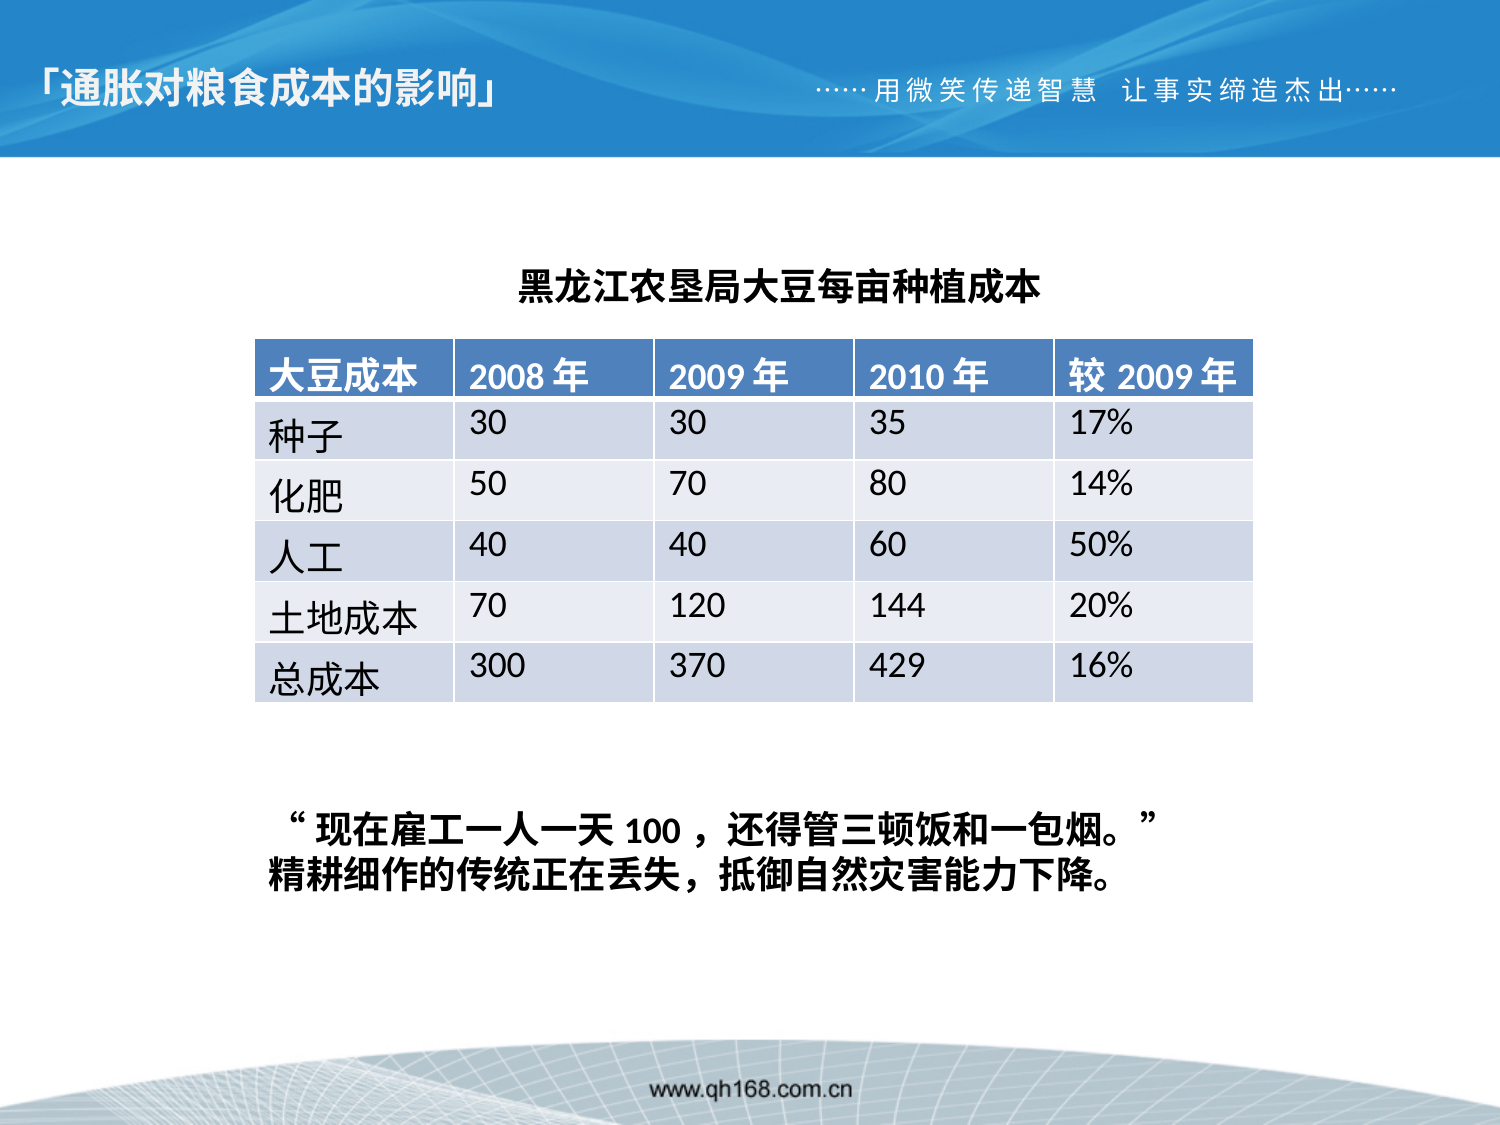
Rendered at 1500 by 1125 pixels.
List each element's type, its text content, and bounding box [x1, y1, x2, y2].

table_cell 化肥 [255, 461, 453, 520]
table_header 2010年 [855, 339, 1053, 396]
table_cell 80 [855, 461, 1053, 520]
table_cell 50 [455, 461, 653, 520]
table_cell 14% [1055, 461, 1253, 520]
table_cell 40 [655, 521, 853, 581]
table_cell 土地成本 [255, 582, 453, 641]
picture [0, 0, 1500, 1125]
table_cell 70 [455, 582, 653, 641]
text_box 黑龙江农垦局大豆每亩种植成本 [490, 255, 1069, 315]
text_box “现在雇工一人一天100，还得管三顿饭和一包烟。” 精耕细作的传统正在丢失，抵御自然灾害能力下降。 [253, 798, 1258, 949]
table_cell 35 [855, 402, 1053, 459]
table_cell 50% [1055, 521, 1253, 581]
table_cell 300 [455, 643, 653, 702]
table_header 较2009年 [1055, 339, 1253, 396]
table_cell 种子 [255, 402, 453, 459]
table_cell 20% [1055, 582, 1253, 641]
table_cell 人工 [255, 521, 453, 581]
table_cell 70 [655, 461, 853, 520]
table_cell 144 [855, 582, 1053, 641]
table_cell 17% [1055, 402, 1253, 459]
table_header 2009年 [655, 339, 853, 396]
text_box 「通胀对粮食成本的影响」 [3, 54, 544, 120]
table_cell 30 [655, 402, 853, 459]
table_cell 30 [455, 402, 653, 459]
table_cell 120 [655, 582, 853, 641]
table_cell 429 [855, 643, 1053, 702]
text_box ……用 微 笑 传 递 智 慧 让 事 实 缔 造 杰 出…… [712, 66, 1500, 114]
table_header 2008年 [455, 339, 653, 396]
table_cell 总成本 [255, 643, 453, 702]
table_cell 16% [1055, 643, 1253, 702]
table_cell 60 [855, 521, 1053, 581]
table_header 大豆成本 [255, 339, 453, 396]
table_cell 40 [455, 521, 653, 581]
table_cell 370 [655, 643, 853, 702]
